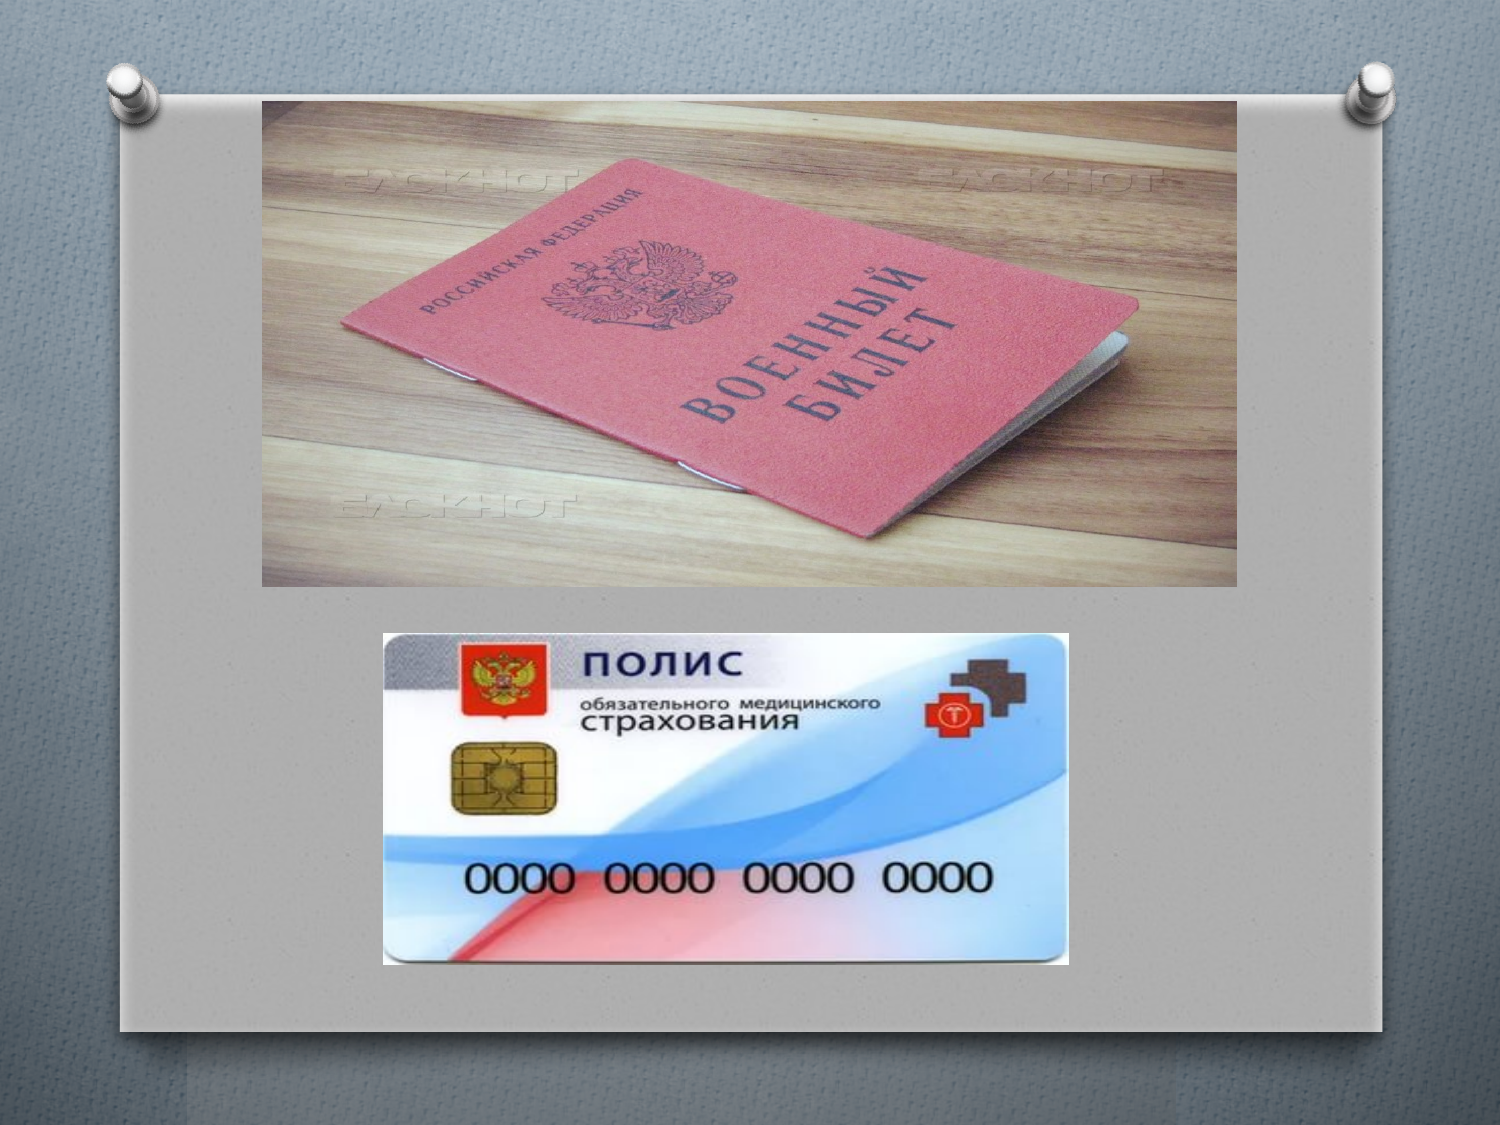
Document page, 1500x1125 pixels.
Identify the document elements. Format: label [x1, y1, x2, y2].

picture [1317, 35, 1439, 156]
picture [75, 29, 198, 153]
picture [262, 101, 1238, 587]
picture [383, 633, 1070, 965]
